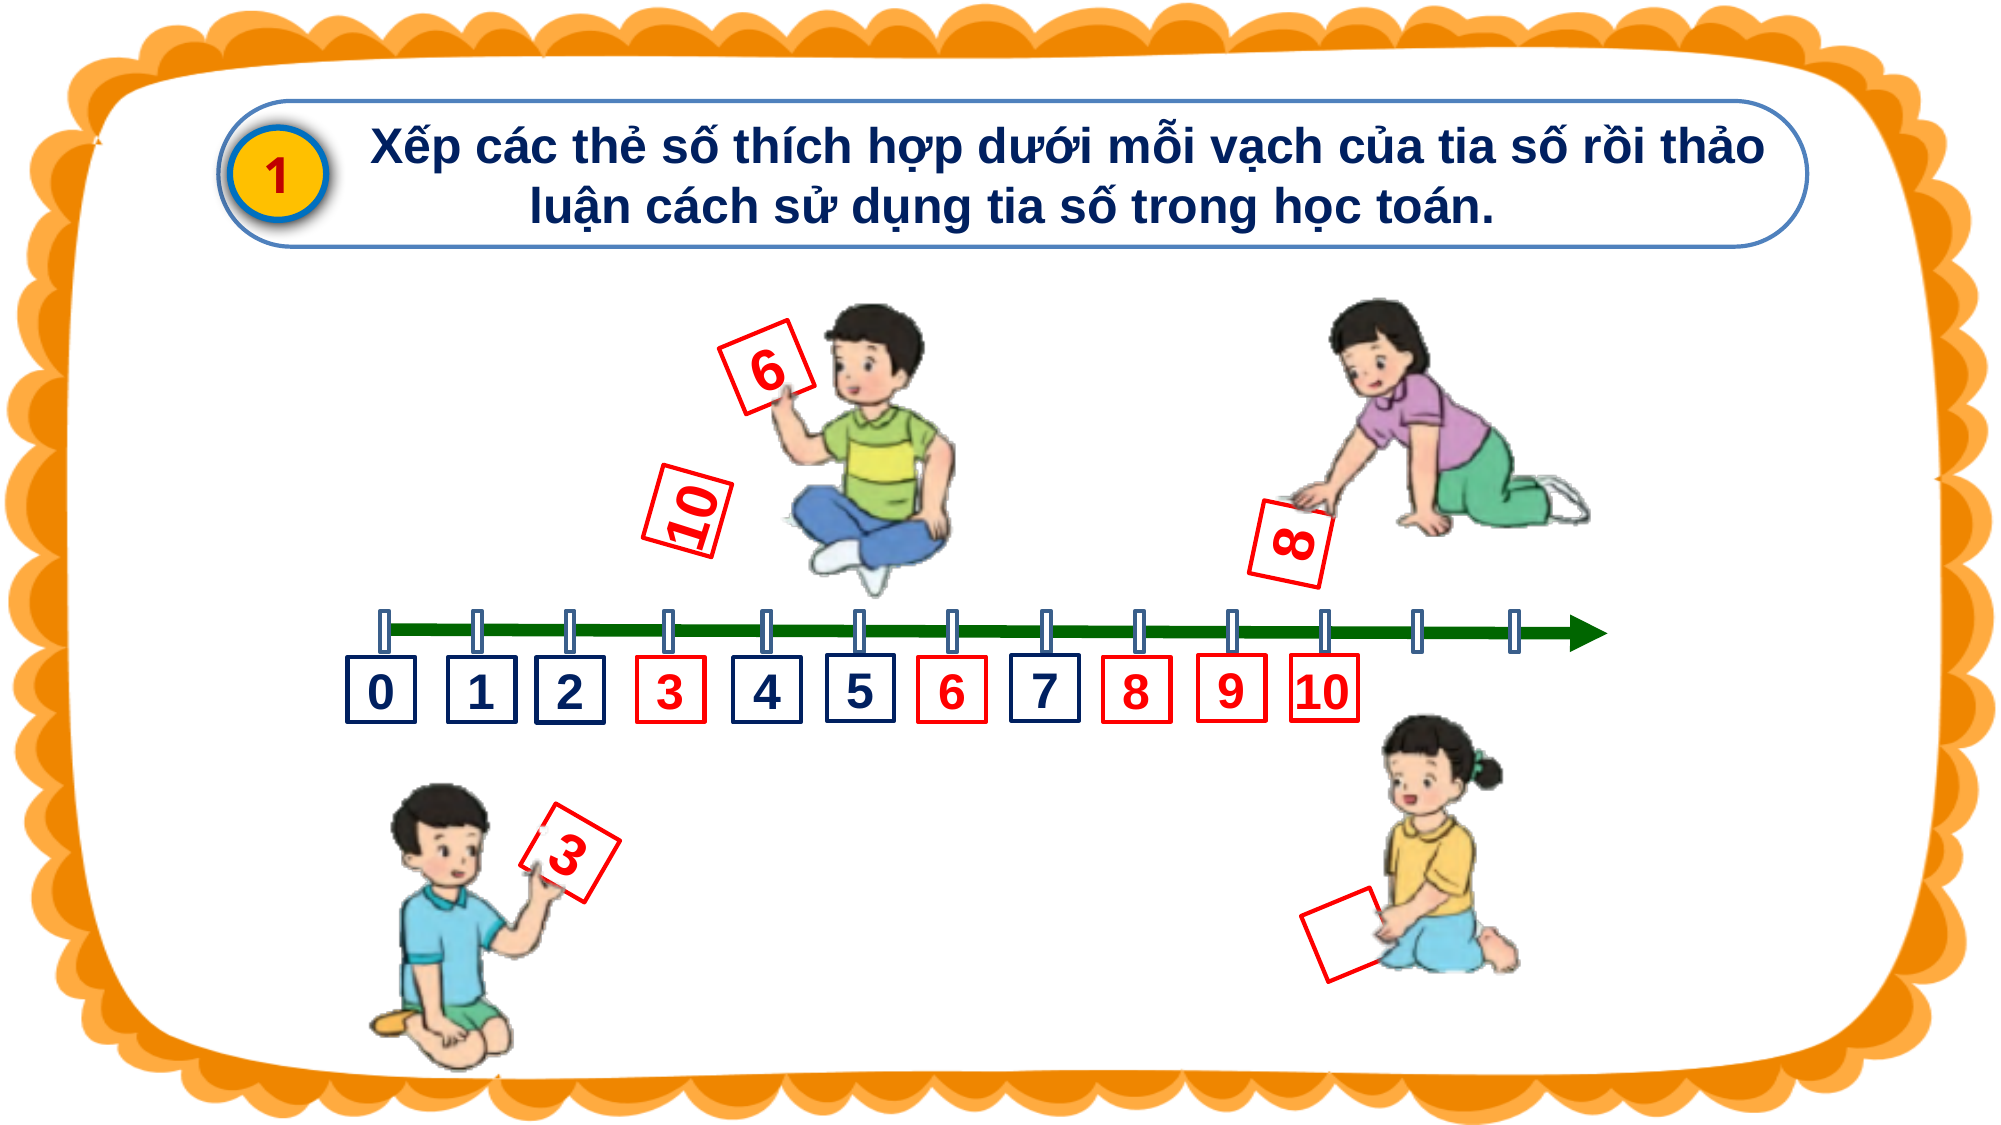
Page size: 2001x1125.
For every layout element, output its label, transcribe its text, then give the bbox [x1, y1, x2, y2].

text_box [218, 100, 1808, 247]
text_box 8 [1246, 560, 1327, 590]
text_box 3 [570, 809, 623, 905]
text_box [1279, 651, 1373, 728]
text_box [646, 460, 733, 572]
text_box [1299, 889, 1359, 984]
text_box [347, 610, 1608, 723]
picture [0, 0, 2001, 1125]
text_box 6 [716, 326, 766, 417]
